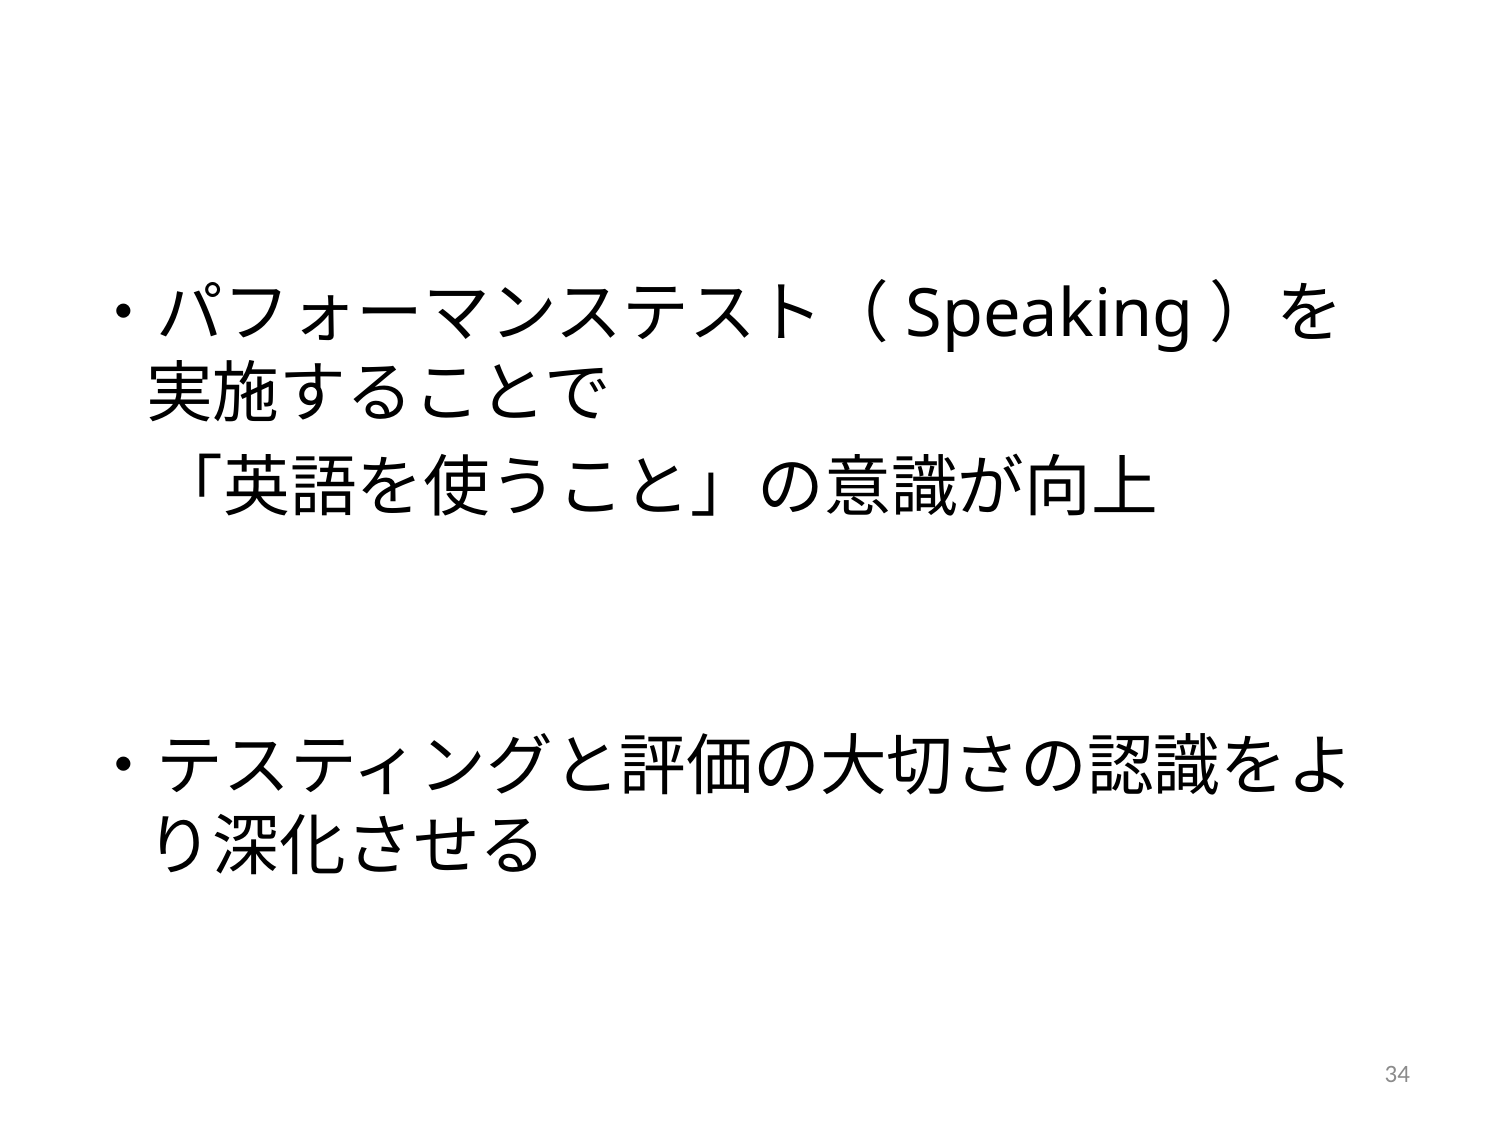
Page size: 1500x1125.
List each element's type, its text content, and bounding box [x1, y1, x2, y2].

slide_number 34 [1074, 1042, 1425, 1103]
list ・パフォーマンステスト（Speaking）を実施することで 「英語を使うこと」の意識が向上 ・テスティングと評価の大切さの認識をより深化させる [75, 262, 1425, 1005]
